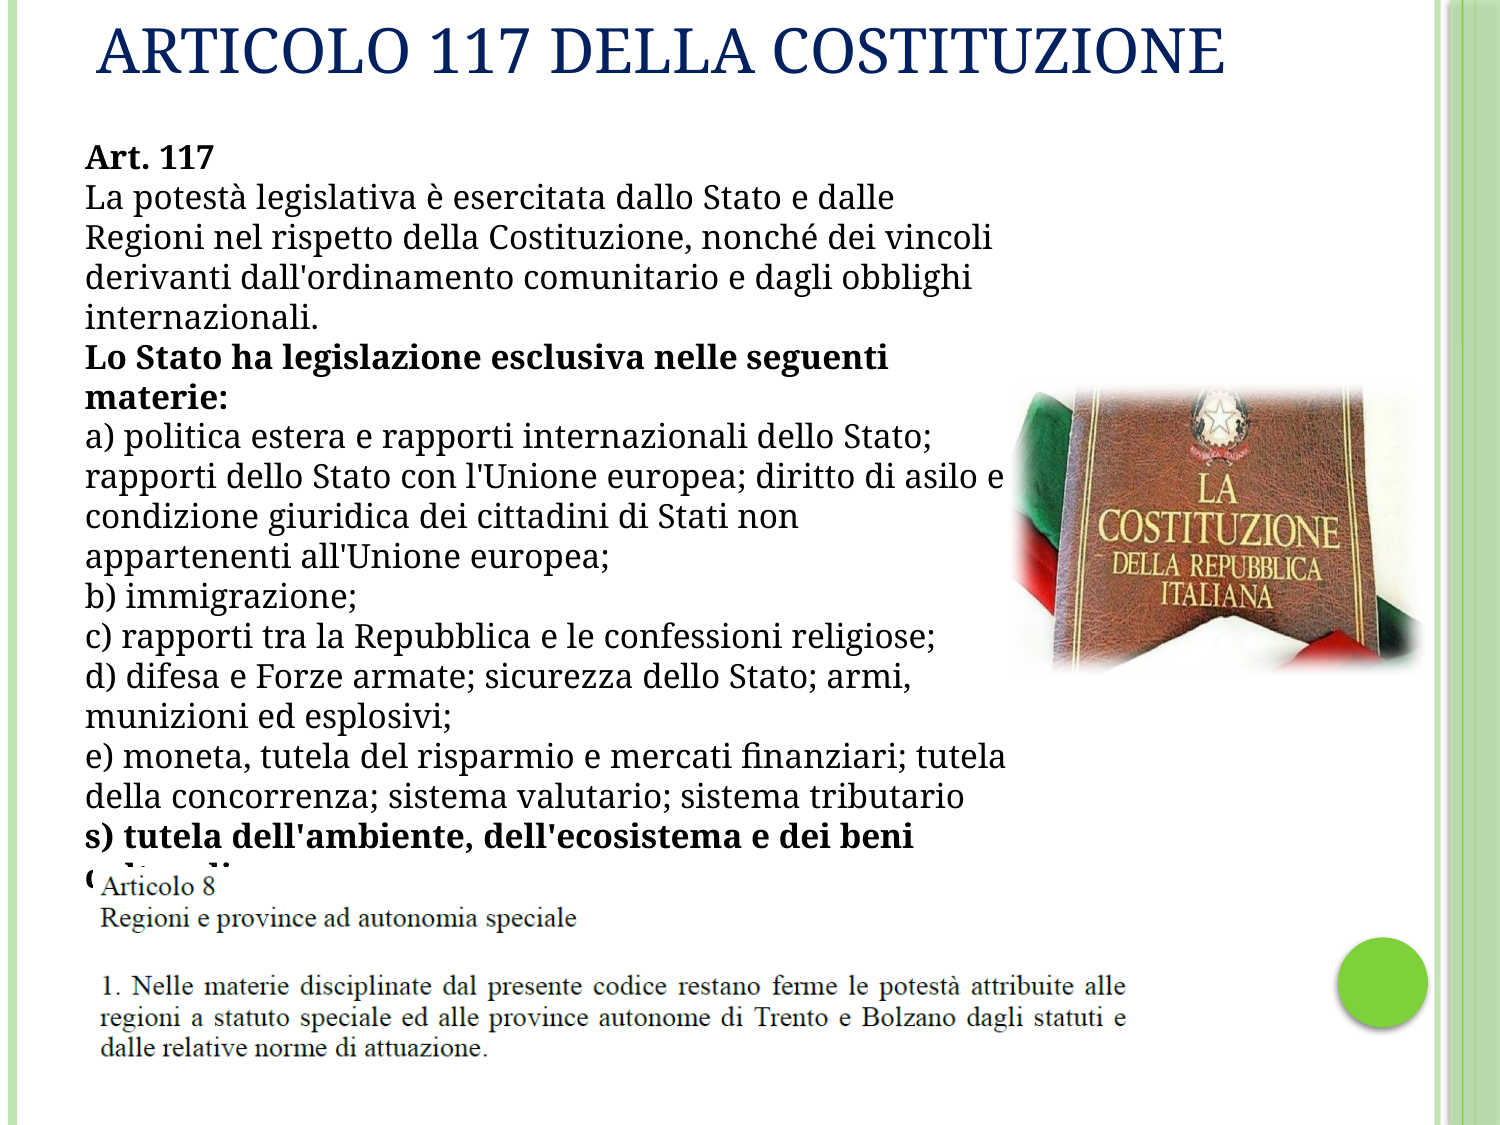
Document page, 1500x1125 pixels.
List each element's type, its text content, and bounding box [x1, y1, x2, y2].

text_box Art. 117 La potestà legislativa è esercitata dallo Stato e dalle Regioni nel rispetto della Costituzione, nonché dei vincoli derivanti dall'ordinamento comunitario e dagli obblighi internazionali. Lo Stato ha legislazione esclusiva nelle seguenti materie: a) politica estera e rapporti internazionali dello Stato; rapporti dello Stato con l'Unione europea; diritto di asilo e condizione giuridica dei cittadini di Stati non appartenenti all'Unione europea; b) immigrazione; c) rapporti tra la Repubblica e le confessioni religiose; d) difesa e Forze armate; sicurezza dello Stato; armi, munizioni ed esplosivi; e) moneta, tutela del risparmio e mercati finanziari; tutela della concorrenza; sistema valutario; sistema tributario s) tutela dell'ambiente, dell'ecosistema e dei beni culturali. [70, 128, 1032, 903]
title Articolo 117 della costituzione [82, 0, 1307, 94]
picture [93, 866, 1159, 1069]
picture [1007, 380, 1428, 677]
